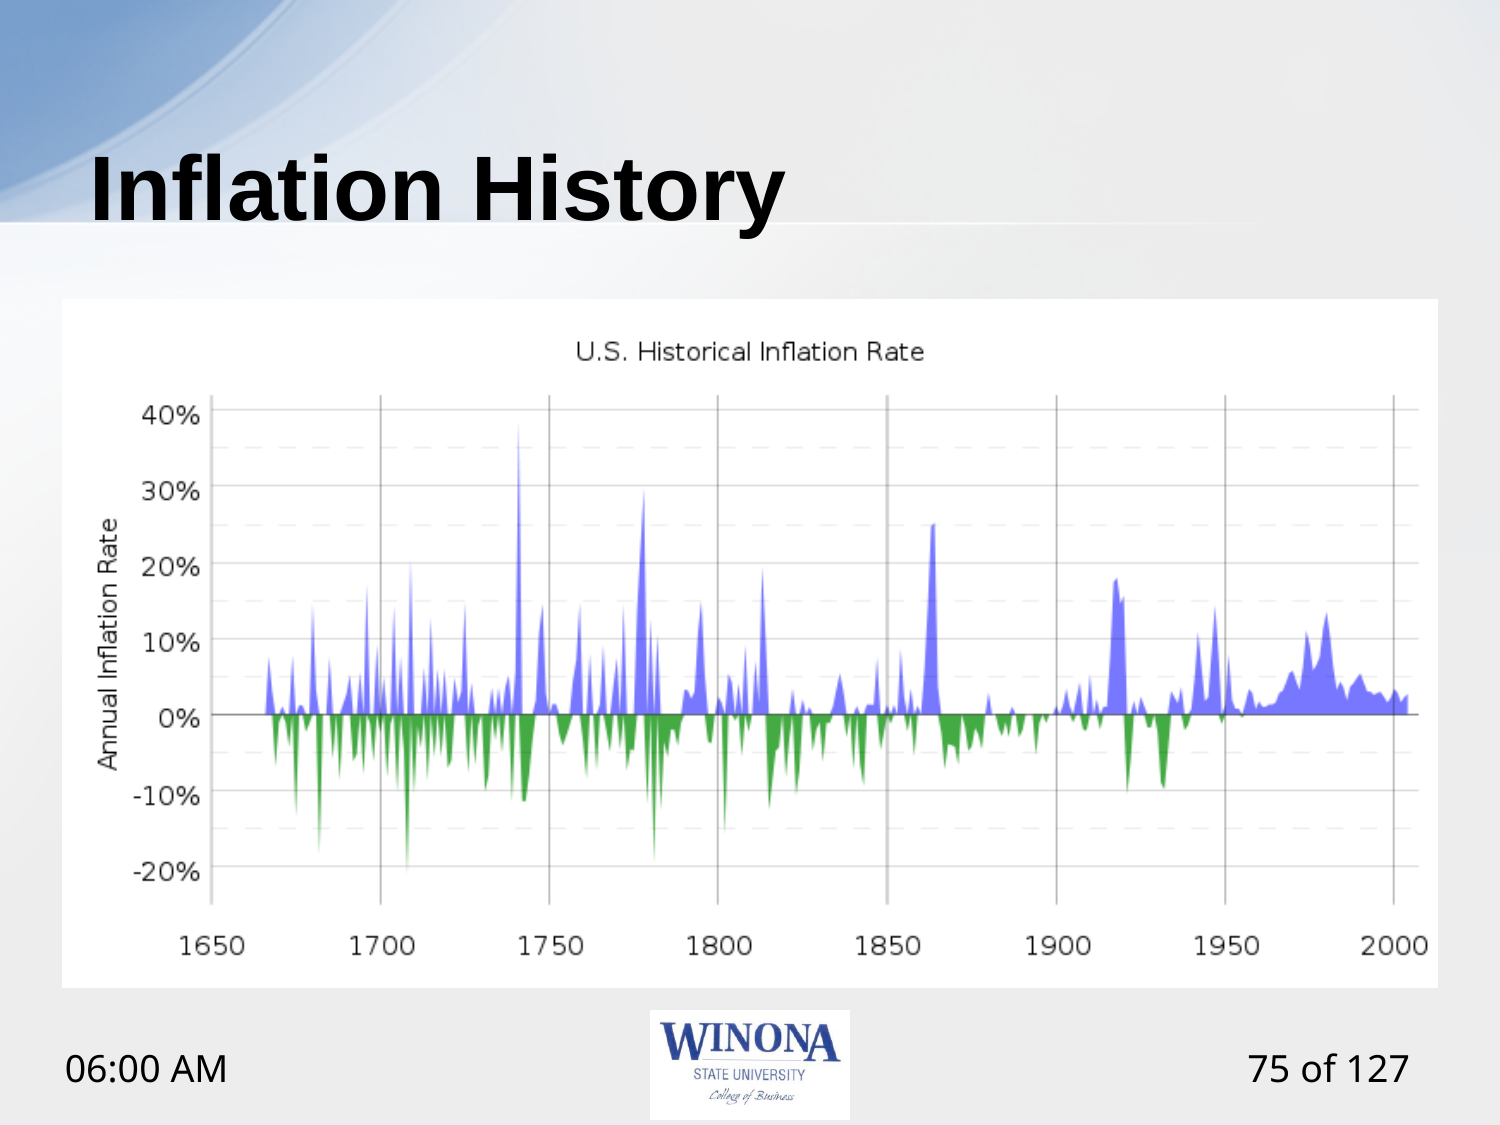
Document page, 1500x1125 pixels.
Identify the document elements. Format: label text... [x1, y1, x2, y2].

picture [0, 0, 1500, 1125]
title Inflation History [75, 58, 1425, 247]
